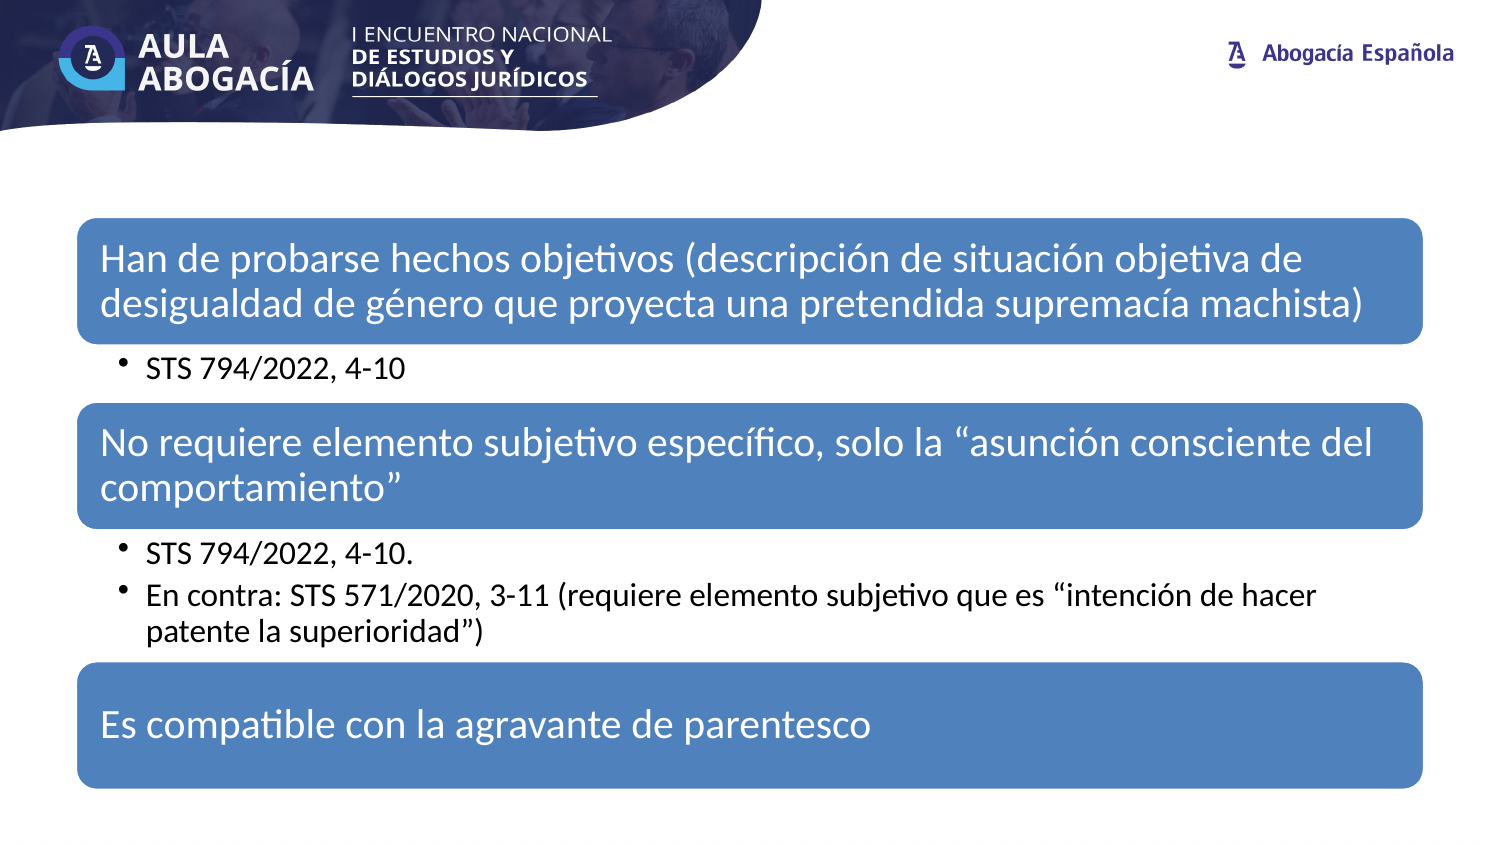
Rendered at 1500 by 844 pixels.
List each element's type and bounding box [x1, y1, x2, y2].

list [74, 196, 1426, 811]
picture [0, 0, 1500, 844]
